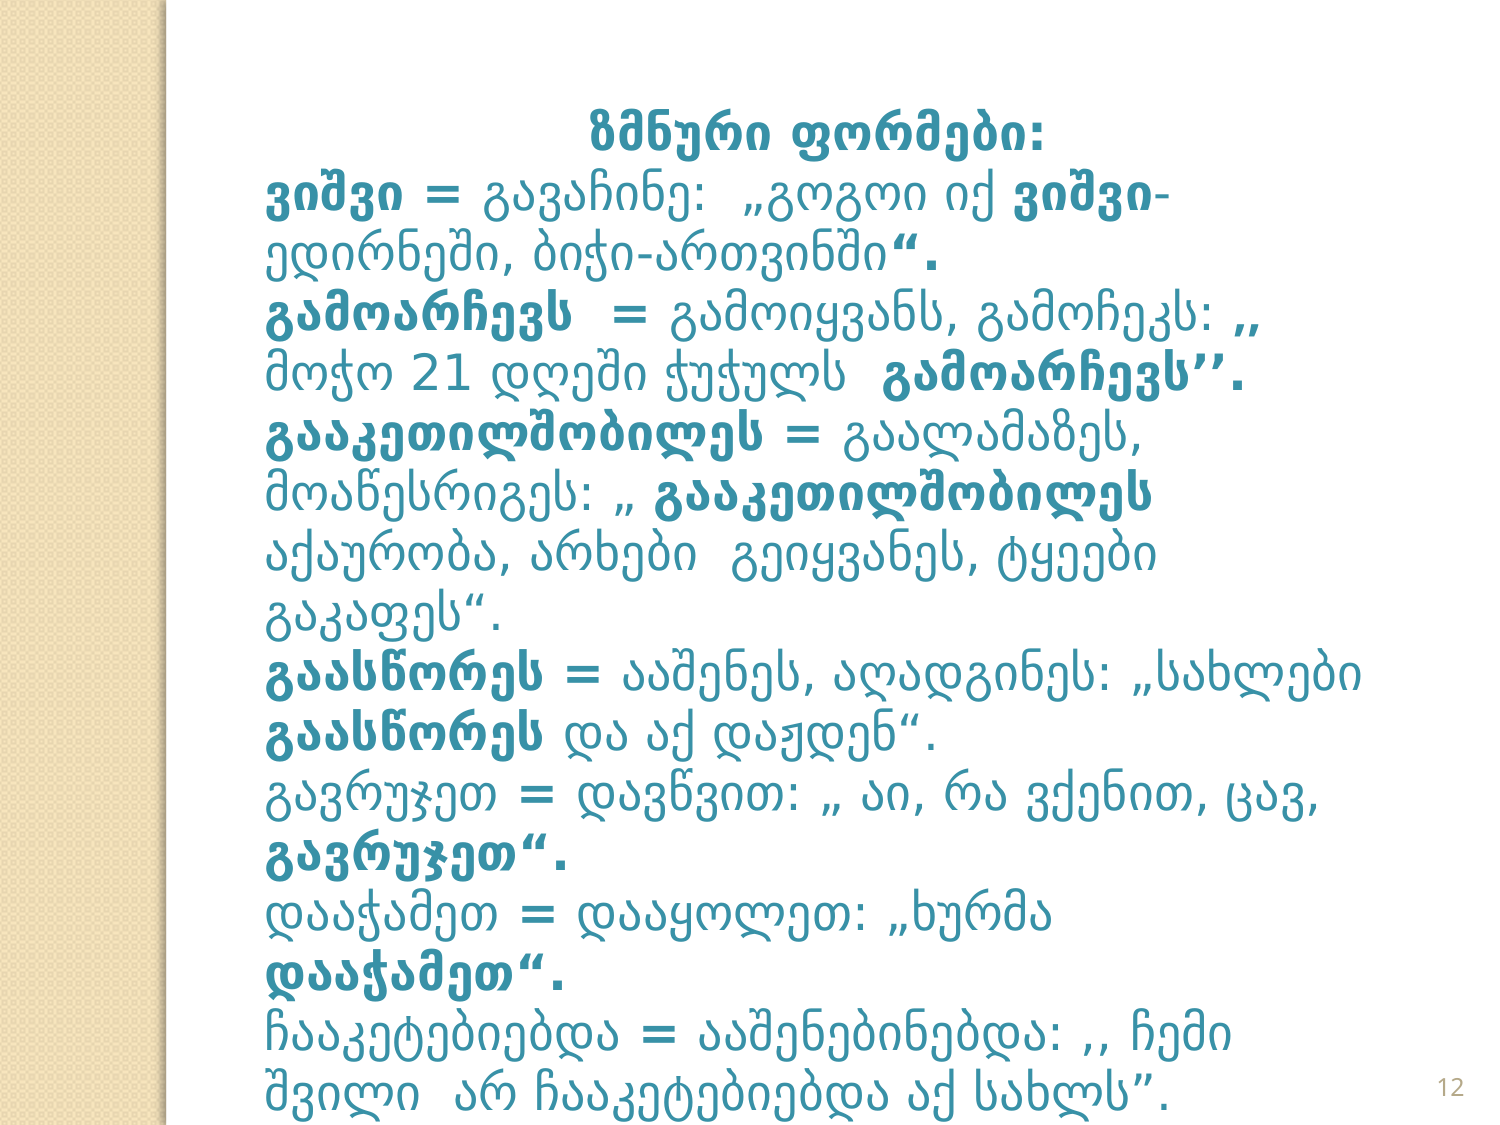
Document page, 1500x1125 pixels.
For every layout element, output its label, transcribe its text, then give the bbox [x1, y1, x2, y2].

text_box ზმნური ფორმები: ვიშვი = გავაჩინე: „გოგოი იქ ვიშვი- ედირნეში, ბიჭი-ართვინში“. გამოარჩევს = გამოიყვანს, გამოჩეკს: ,, მოჭო 21 დღეში ჭუჭულს გამოარჩევს’’. გააკეთილშობილეს = გაალამაზეს, მოაწესრიგეს: „ გააკეთილშობილეს აქაურობა, არხები გეიყვანეს, ტყეები გაკაფეს“. გაასწორეს = ააშენეს, აღადგინეს: „სახლები გაასწორეს და აქ დაჟდენ“. გავრუჯეთ = დავწვით: „ აი, რა ვქენით, ცავ, გავრუჯეთ“. დააჭამეთ = დააყოლეთ: „ხურმა დააჭამეთ“. ჩააკეტებიებდა = ააშენებინებდა: ,, ჩემი შვილი არ ჩააკეტებიებდა აქ სახლს”. [249, 92, 1388, 1125]
slide_number 12 [1413, 1034, 1488, 1113]
